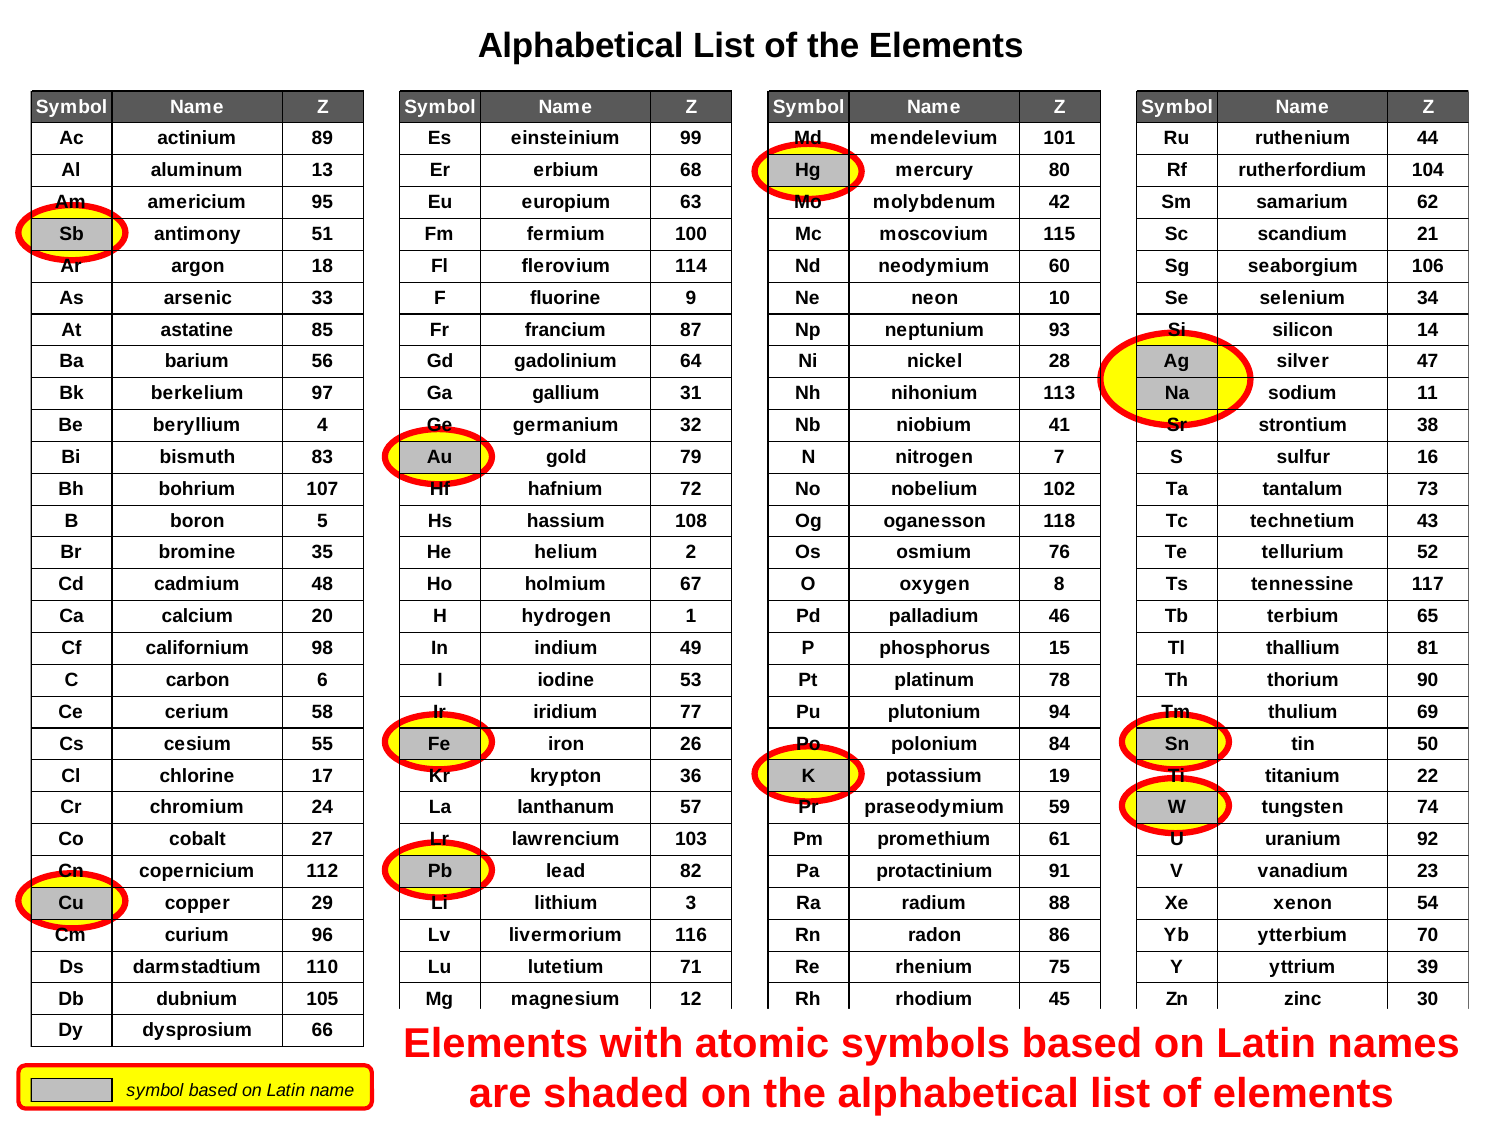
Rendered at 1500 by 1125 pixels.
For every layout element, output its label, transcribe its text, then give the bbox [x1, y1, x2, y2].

text_box Elements with atomic symbols based on Latin names are shaded on the alphabetical list of elements [384, 1008, 1480, 1124]
picture [30, 22, 1470, 1103]
text_box [16, 884, 25, 917]
text_box [16, 216, 25, 249]
text_box [16, 1063, 368, 1111]
